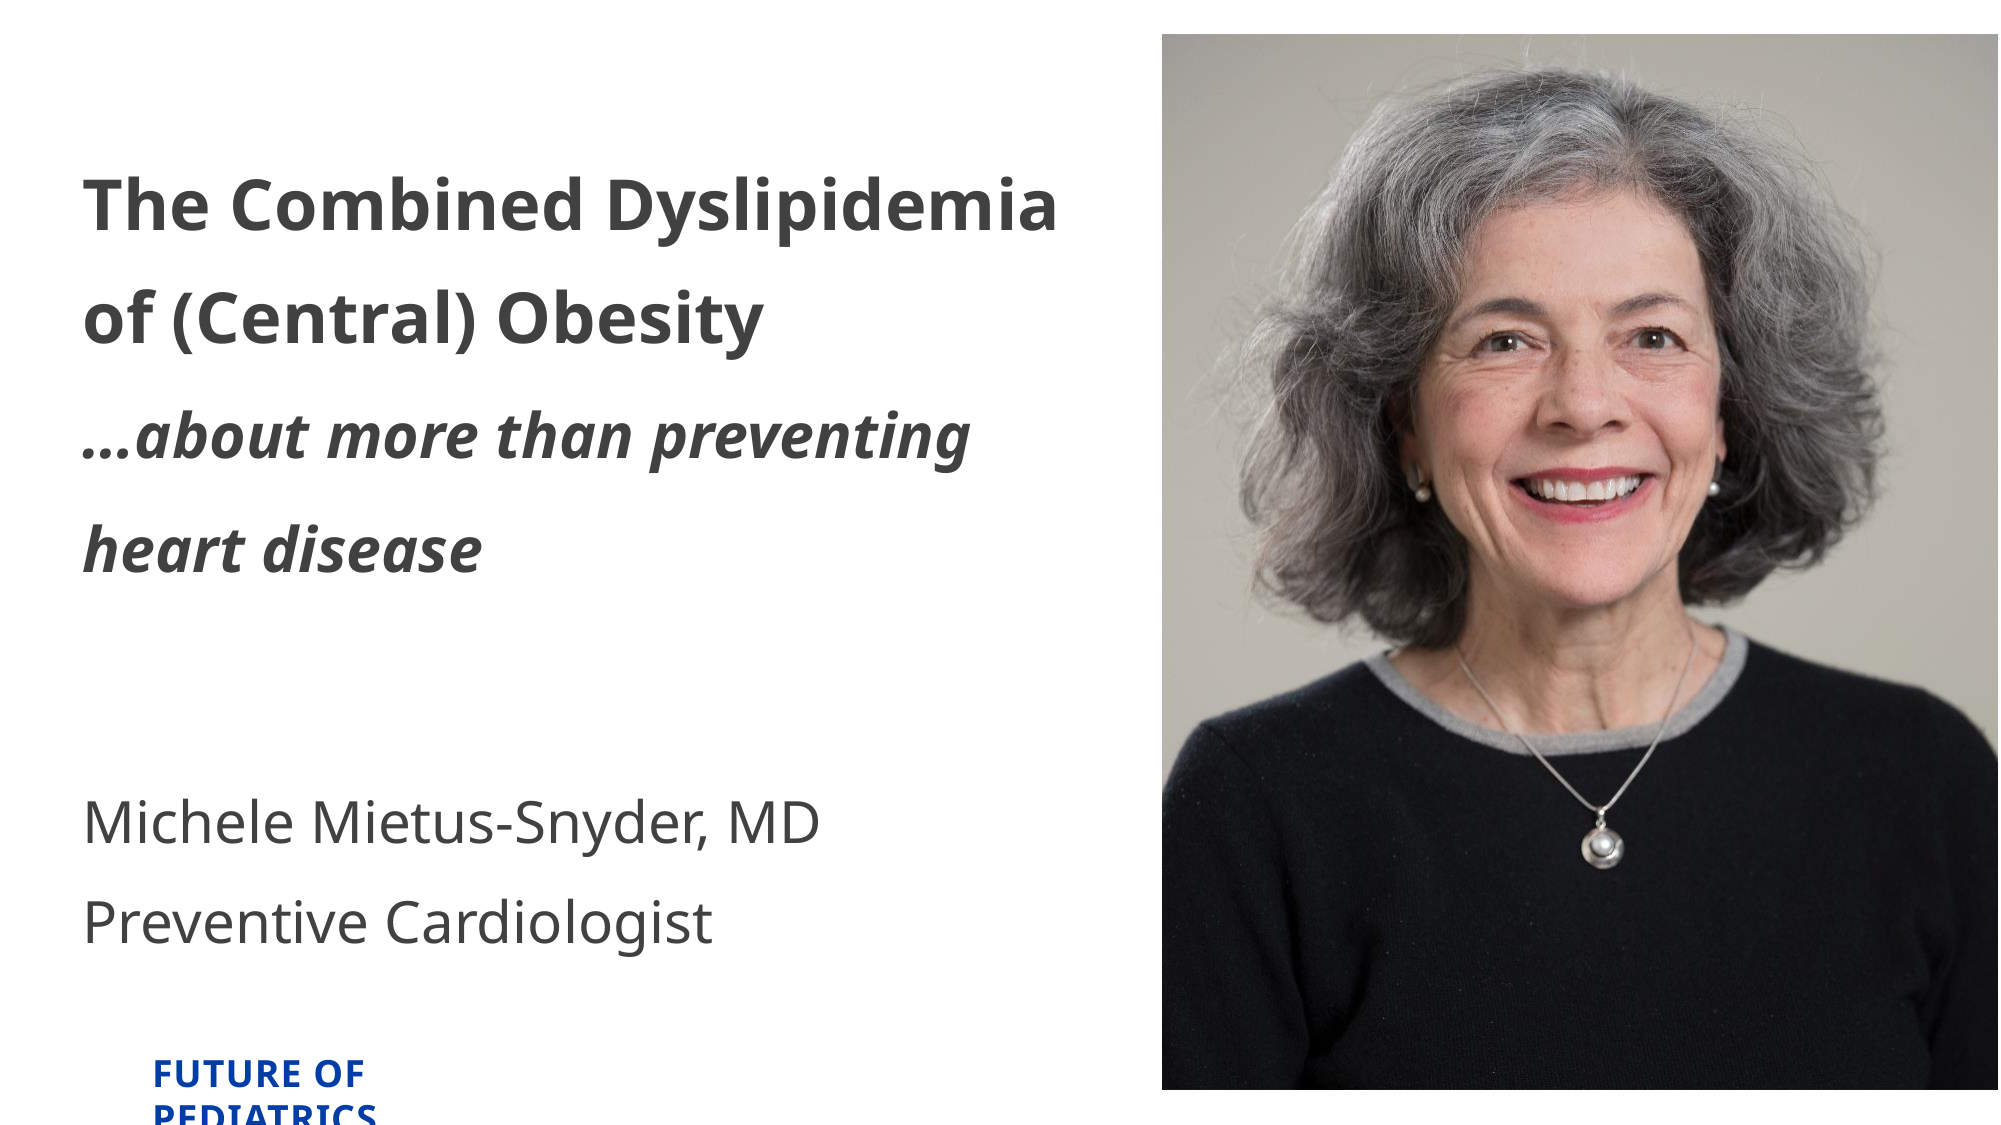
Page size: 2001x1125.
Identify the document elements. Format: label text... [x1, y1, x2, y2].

picture [1160, 0, 2000, 1125]
list Michele Mietus-Snyder, MD Preventive Cardiologist [67, 763, 1135, 983]
title The Combined Dyslipidemia of (Central) Obesity …about more than preventing heart disease [67, 123, 1135, 675]
